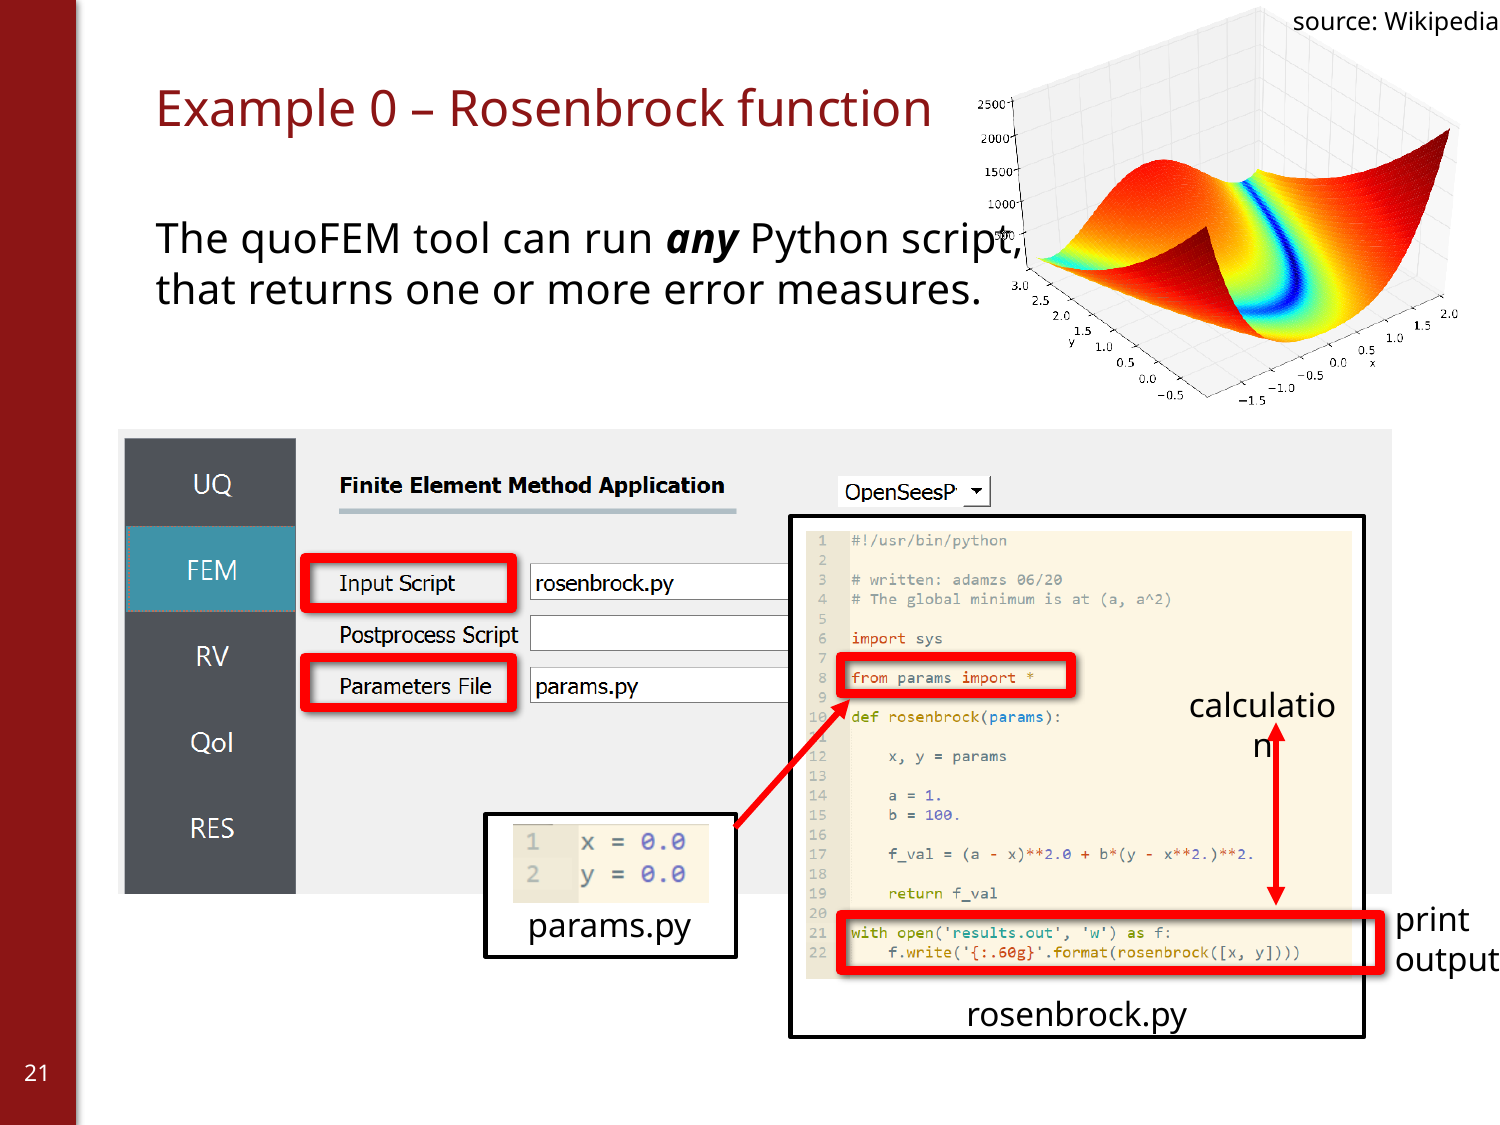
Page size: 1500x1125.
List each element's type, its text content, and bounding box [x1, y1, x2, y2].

text_box [1361, 914, 1379, 971]
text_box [734, 699, 851, 828]
text_box rosenbrock.py [790, 985, 1364, 1038]
picture [952, 0, 1500, 409]
text_box [788, 901, 1366, 1039]
text_box params.py [483, 901, 736, 958]
list The quoFEM tool can run any Python script, that returns one or more error measures. [155, 186, 950, 359]
title Example 0 – Rosenbrock function [155, 78, 950, 186]
text_box print output [1379, 890, 1500, 994]
picture [118, 429, 1392, 979]
